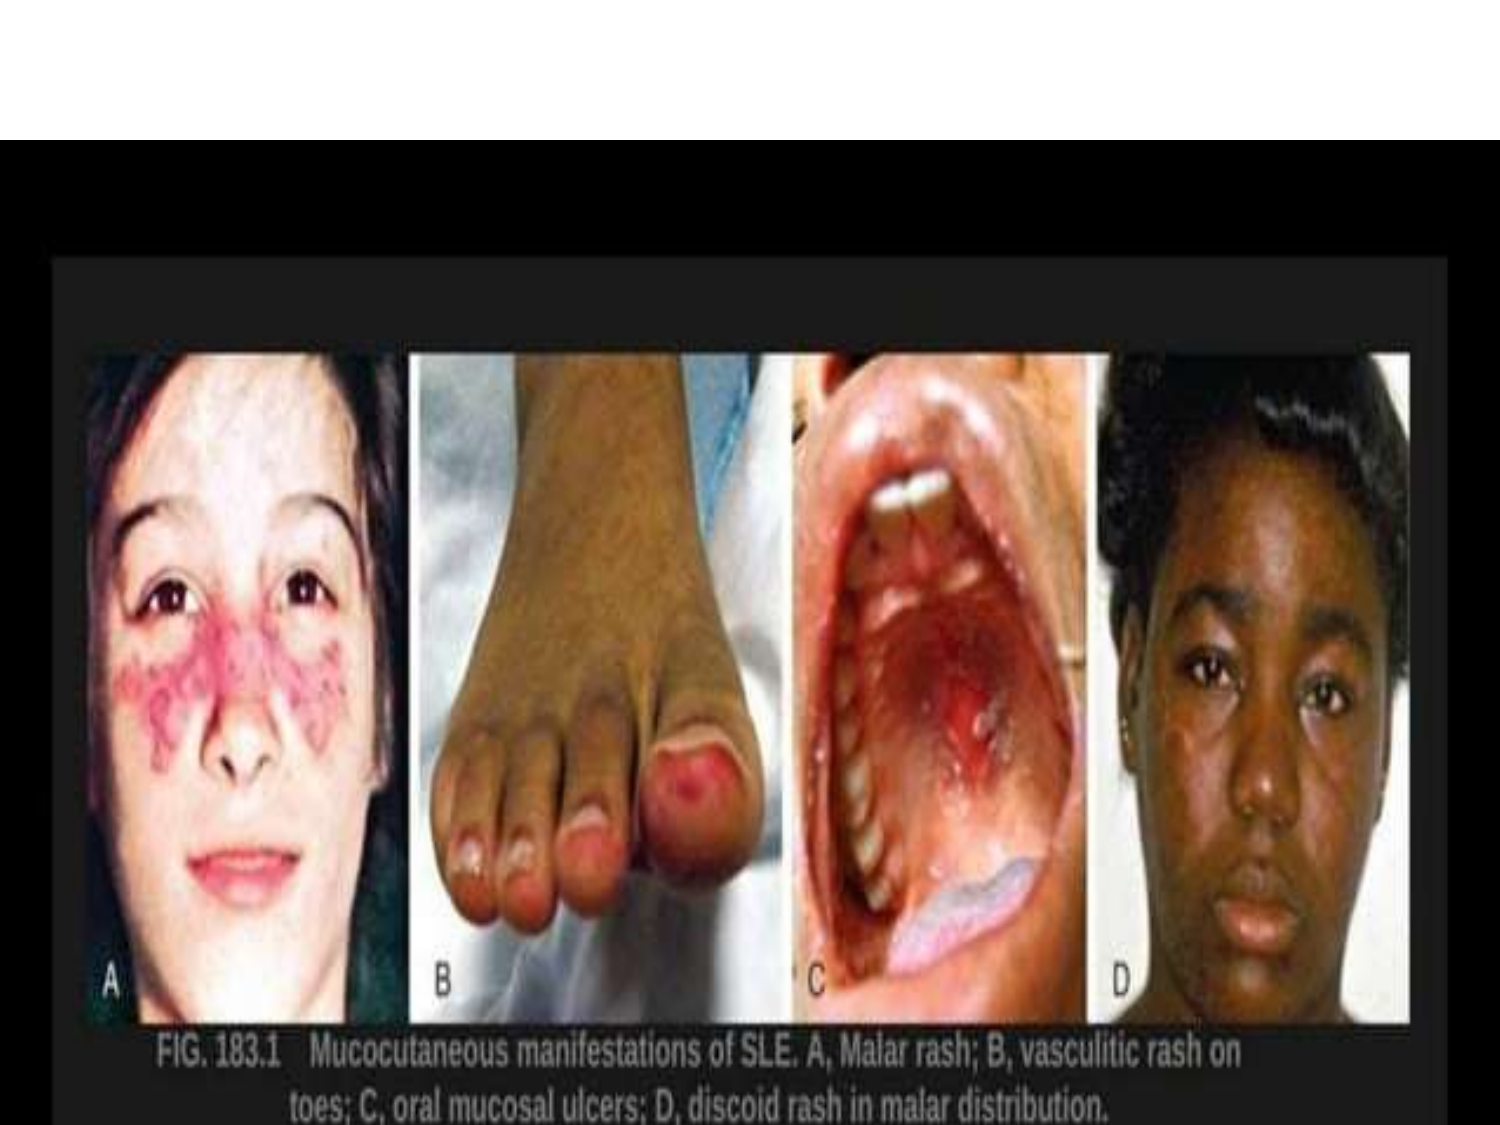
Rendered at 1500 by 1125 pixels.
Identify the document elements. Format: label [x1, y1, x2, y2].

picture [0, 139, 1500, 1125]
